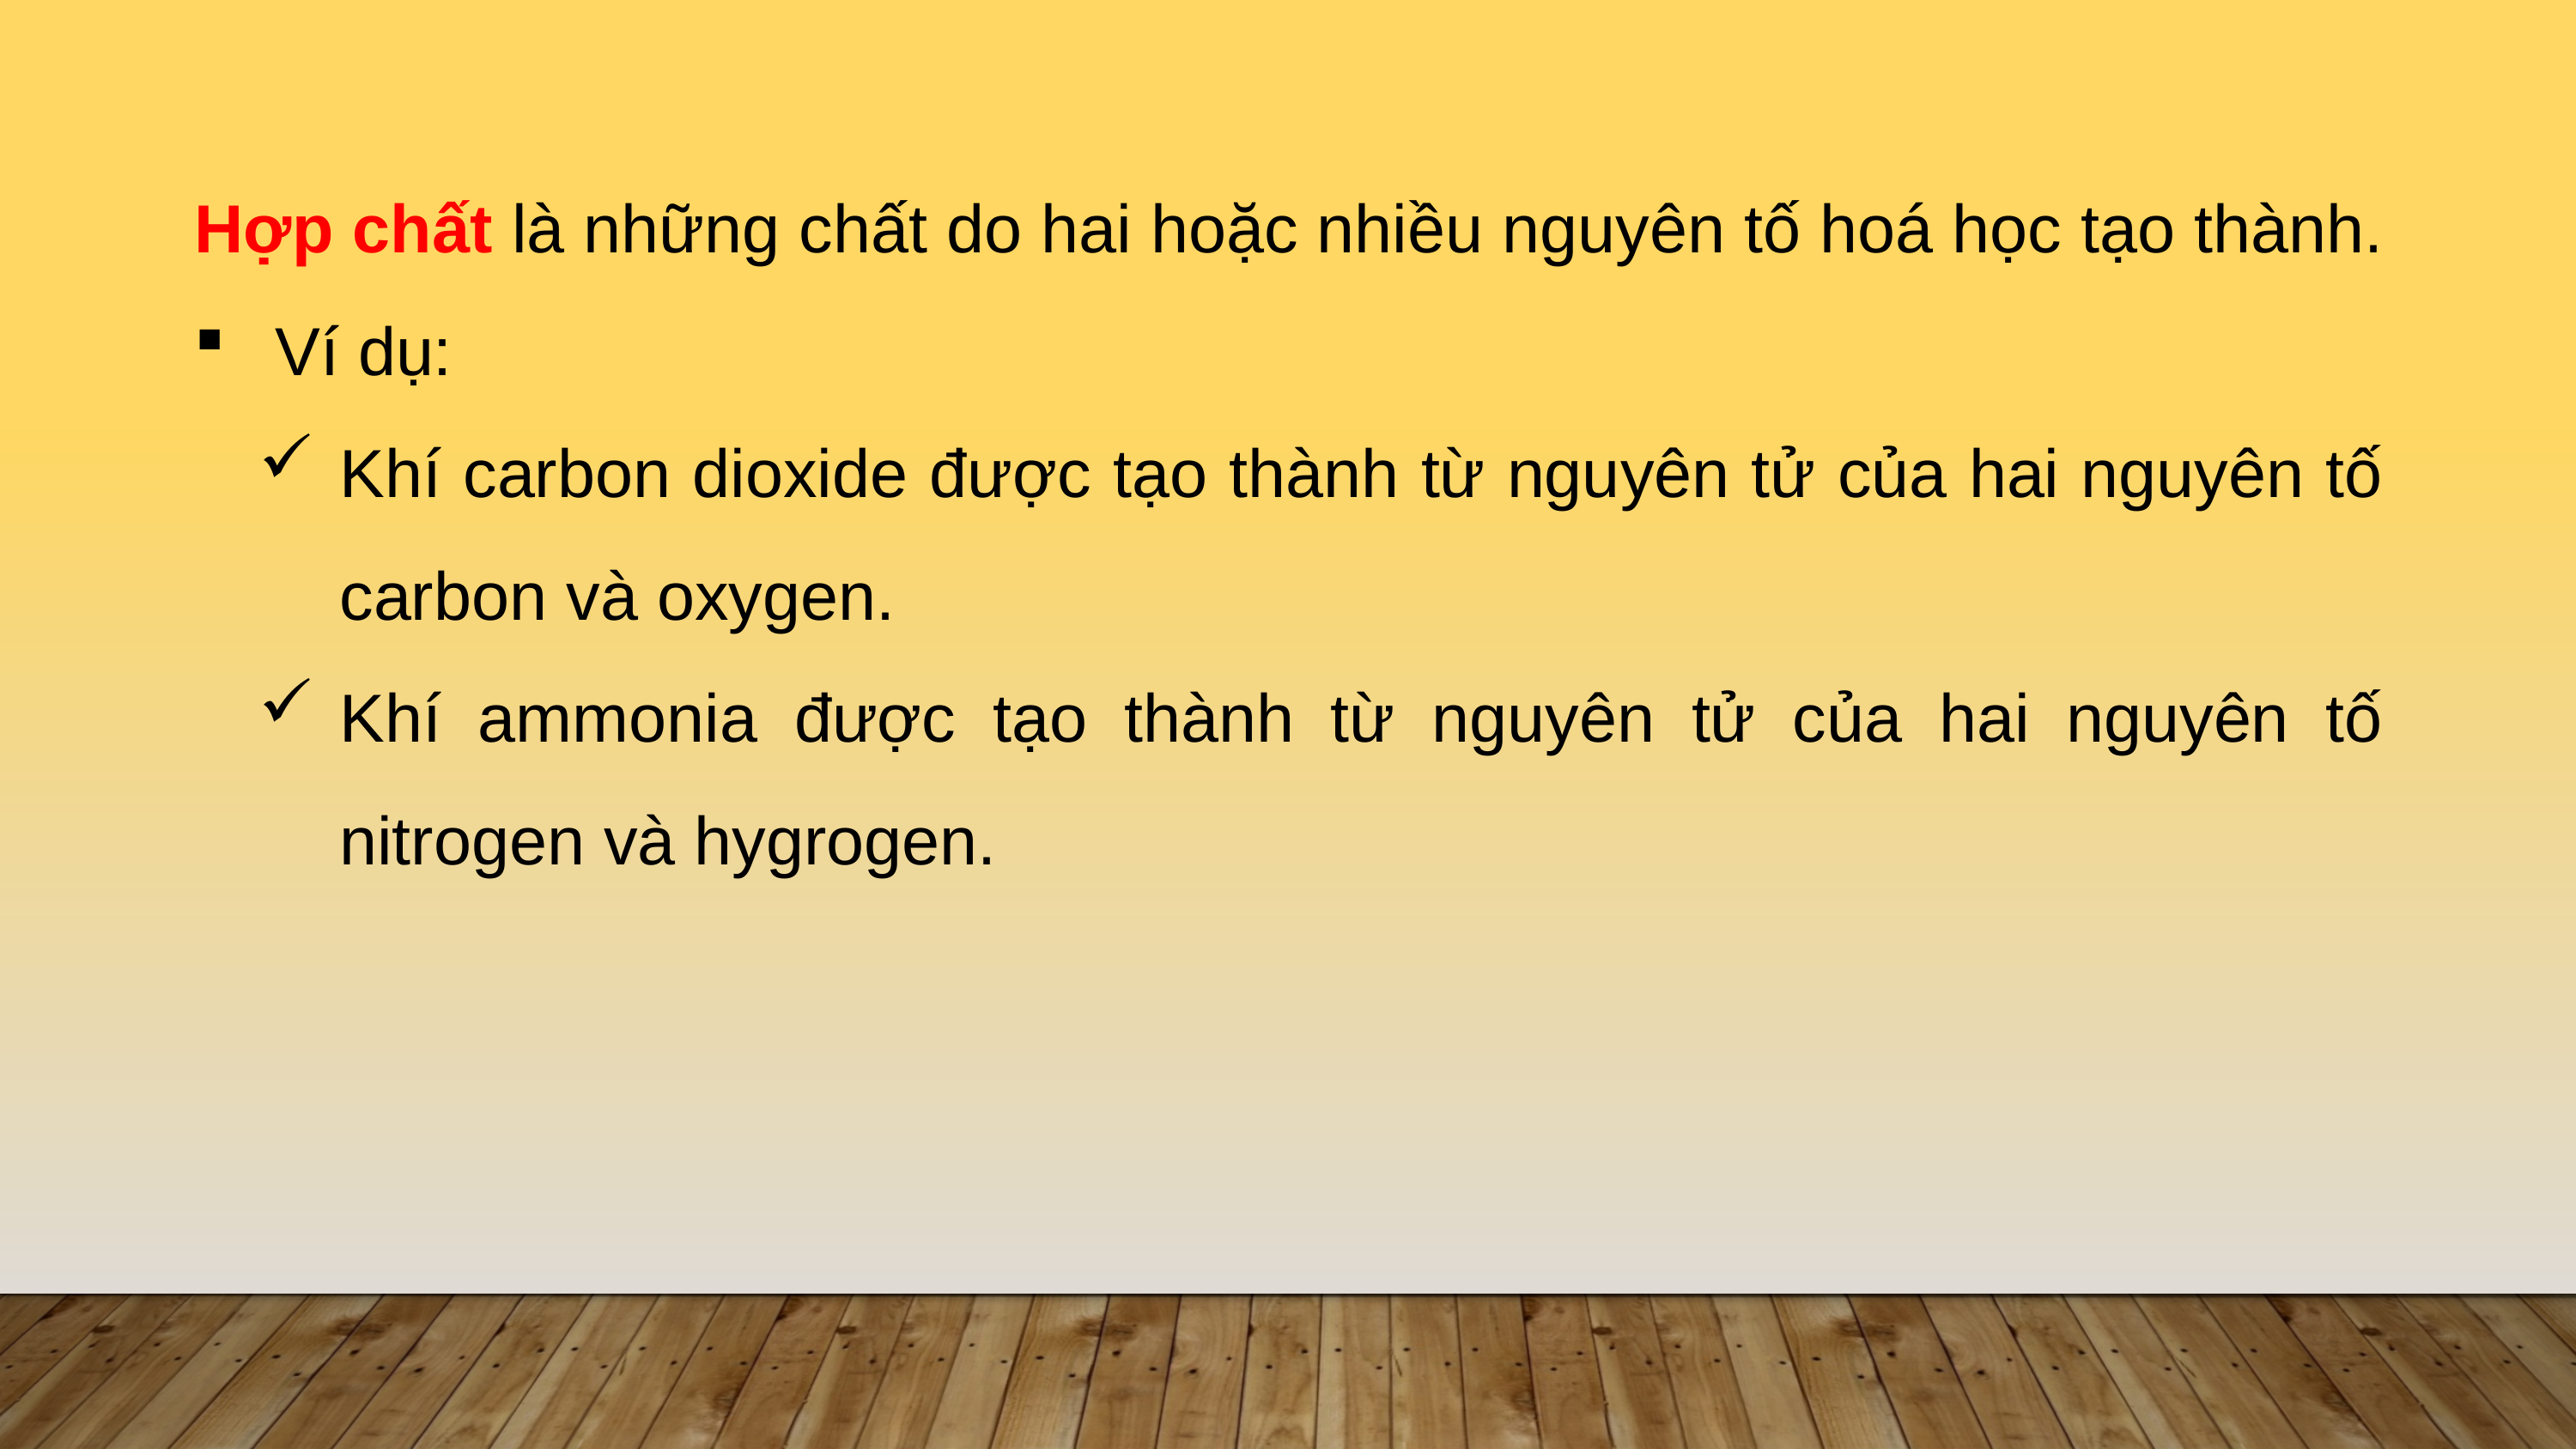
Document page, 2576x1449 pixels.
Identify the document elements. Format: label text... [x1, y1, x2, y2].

text_box Hợp chất là những chất do hai hoặc nhiều nguyên tố hoá học tạo thành. Ví dụ: Khí carbon dioxide được tạo thành từ nguyên tử của hai nguyên tố carbon và oxygen. Khí ammonia được tạo thành từ nguyên tử của hai nguyên tố nitrogen và hygrogen. [181, 137, 2397, 885]
picture [0, 1294, 2576, 1449]
